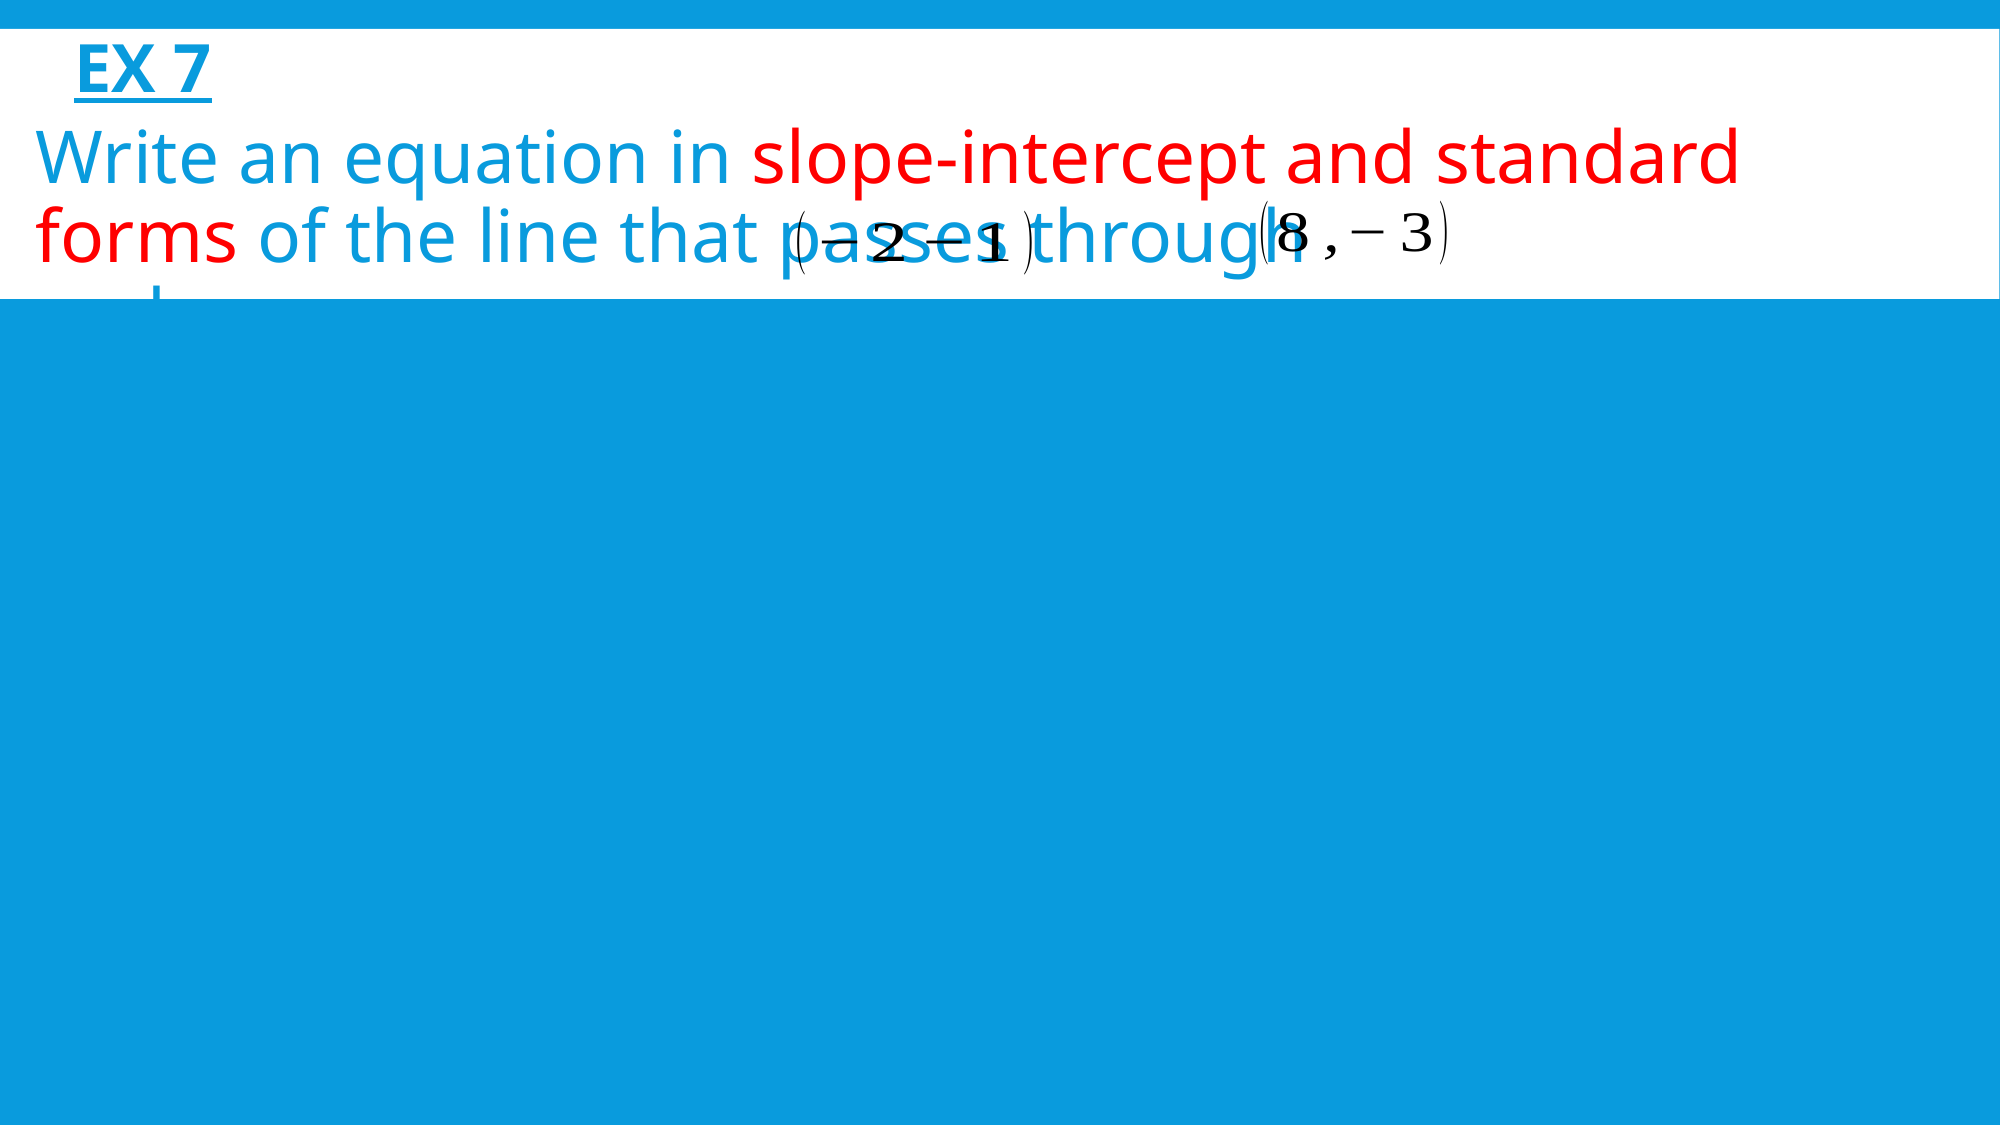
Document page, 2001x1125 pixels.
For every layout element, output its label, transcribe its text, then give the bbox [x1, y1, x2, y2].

list Write an equation in slope-intercept and standard forms of the line that passes through and [20, 113, 1939, 226]
title Ex 7 [59, 26, 247, 113]
